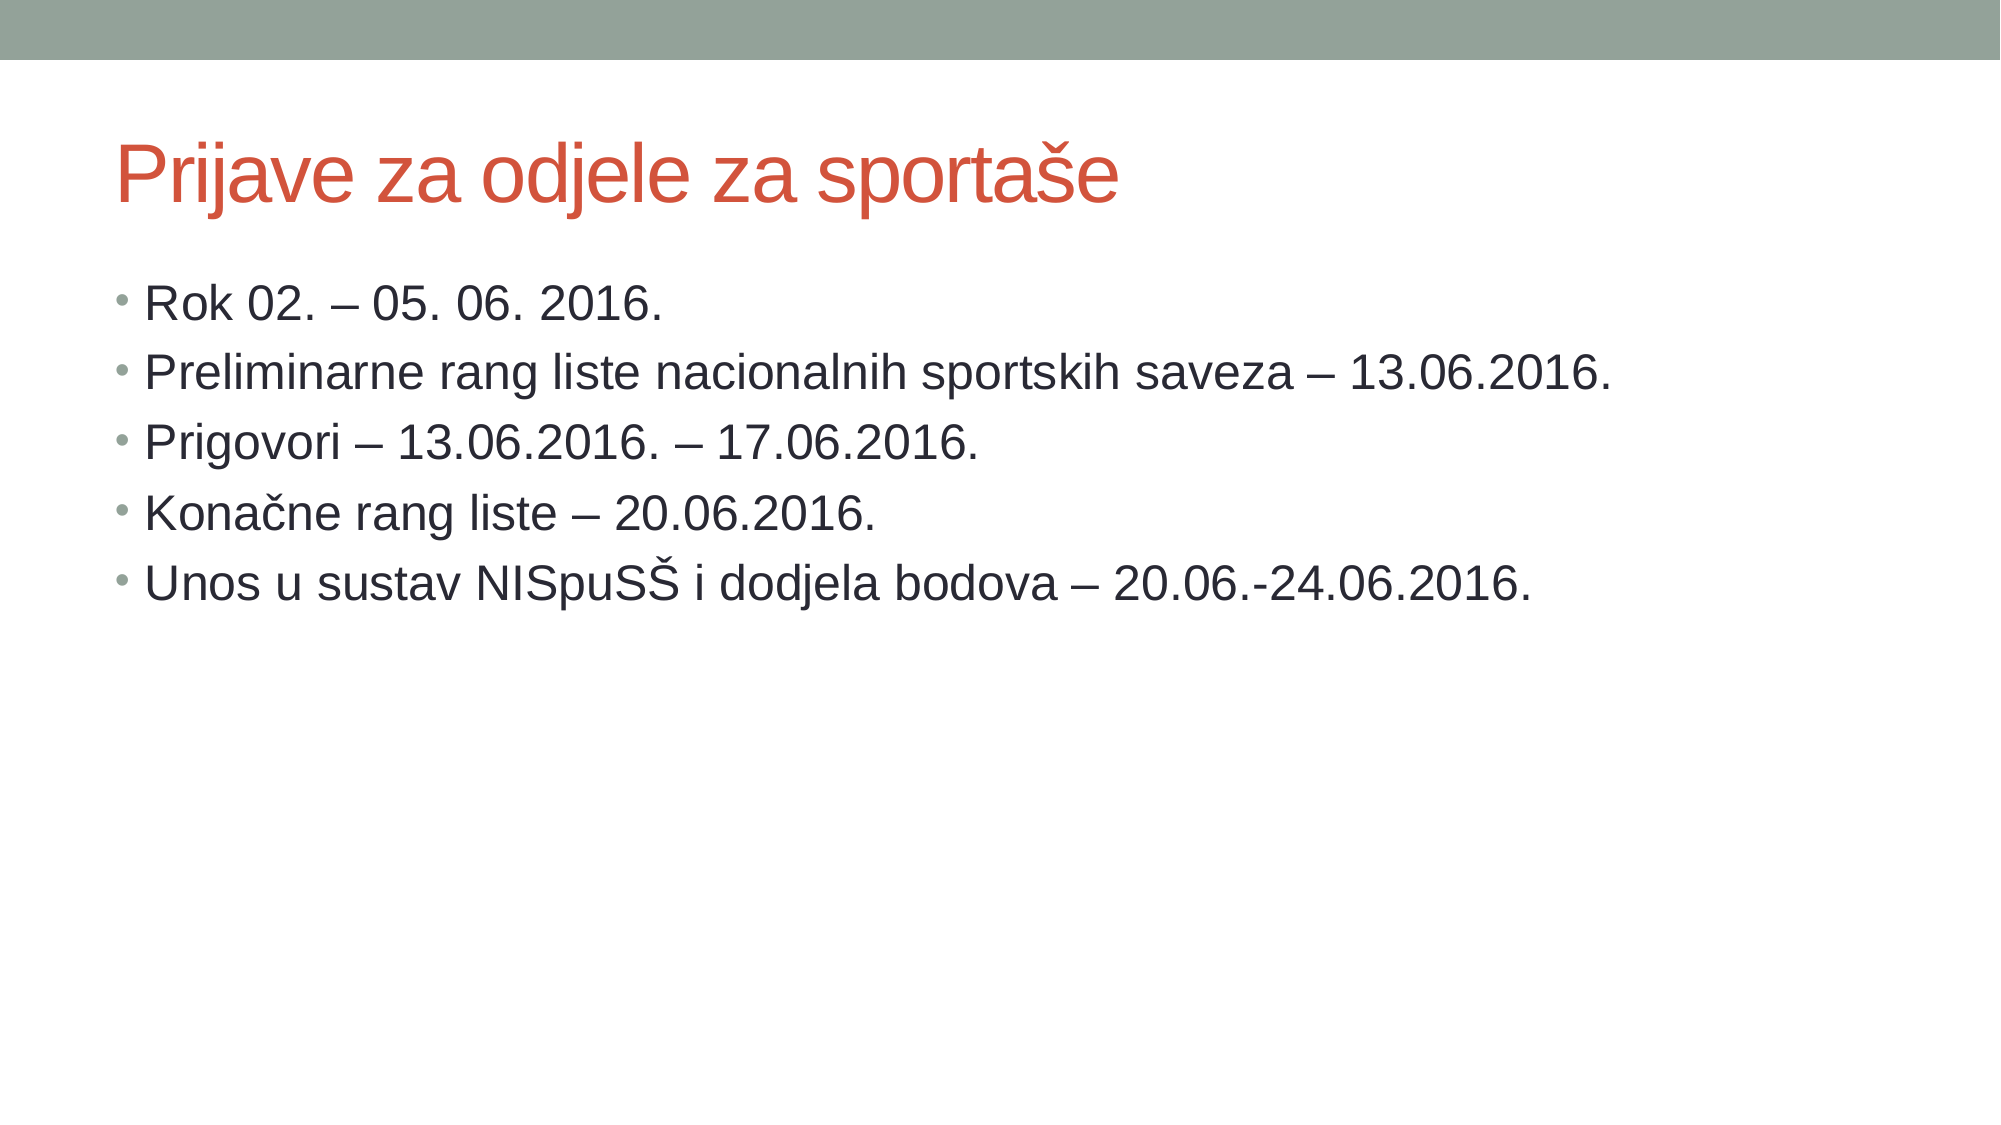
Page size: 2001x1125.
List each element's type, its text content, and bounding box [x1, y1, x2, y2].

title Prijave za odjele za sportaše [99, 87, 1900, 250]
list Rok 02. – 05. 06. 2016. Preliminarne rang liste nacionalnih sportskih saveza – 13.06.2016. Prigovori – 13.06.2016. – 17.06.2016. Konačne rang liste – 20.06.2016. Unos u sustav NISpuSŠ i dodjela bodova – 20.06.-24.06.2016. [99, 262, 1900, 1063]
